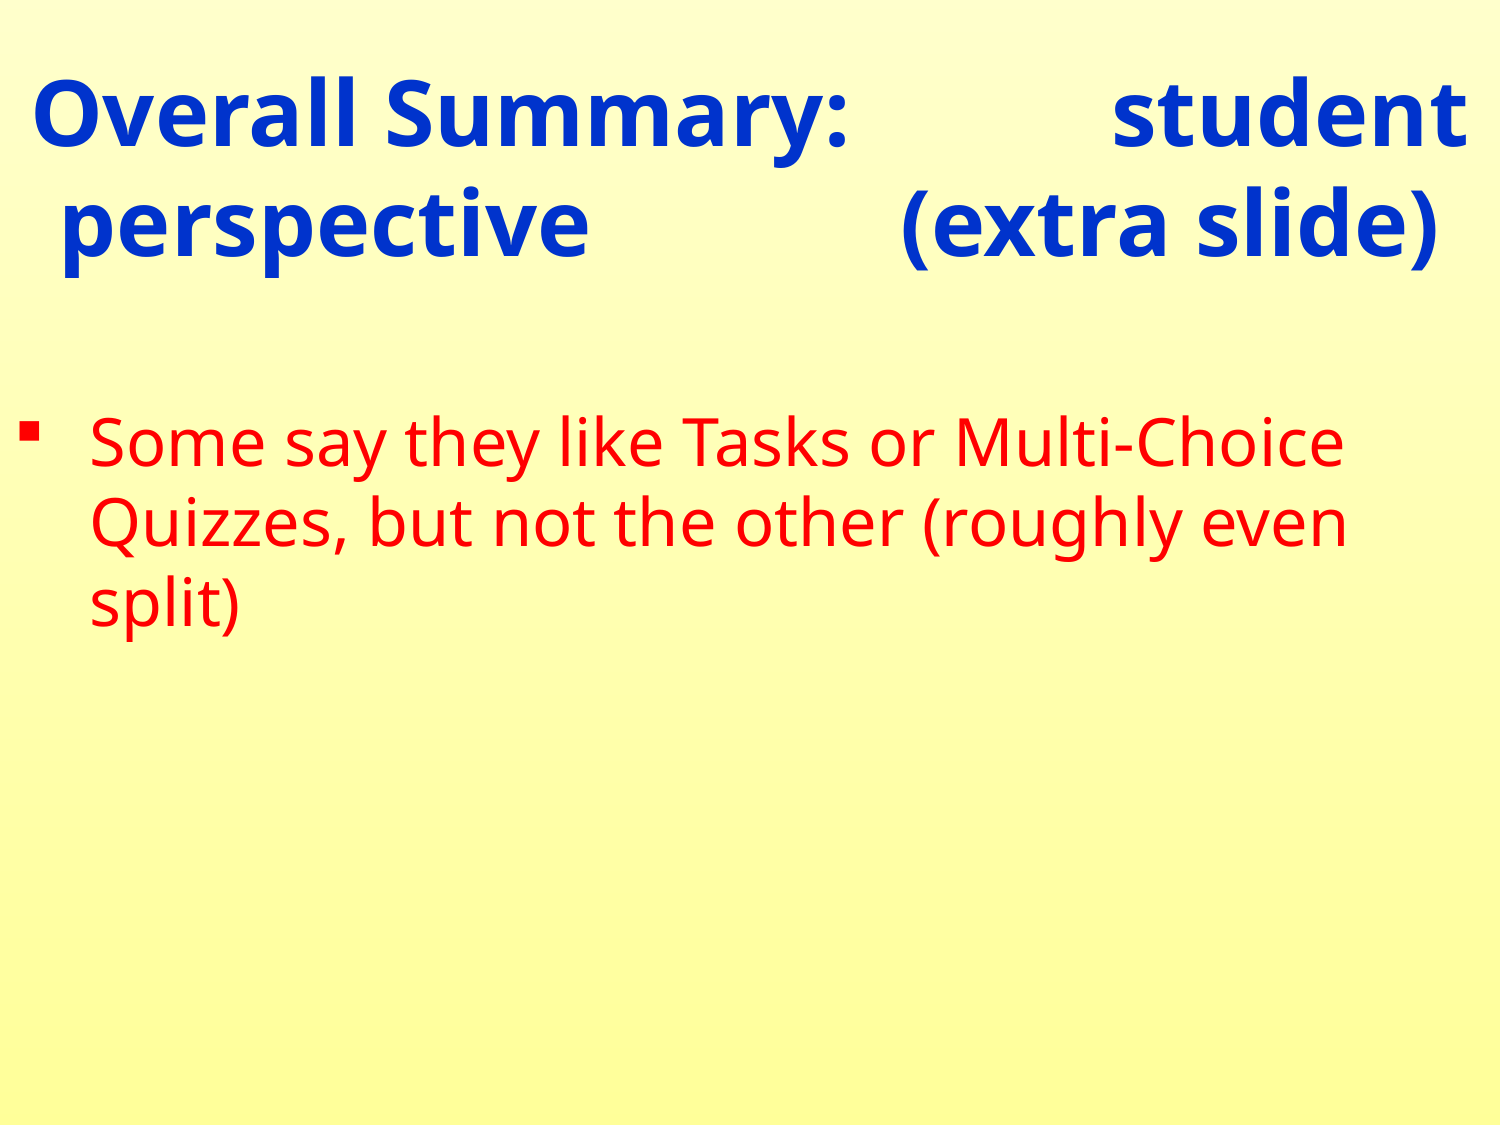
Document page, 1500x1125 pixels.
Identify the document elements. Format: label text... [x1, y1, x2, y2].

text_box Overall Summary: student perspective (extra slide) [0, 0, 1500, 330]
text_box Some say they like Tasks or Multi-Choice Quizzes, but not the other (roughly even split) [0, 392, 1500, 647]
